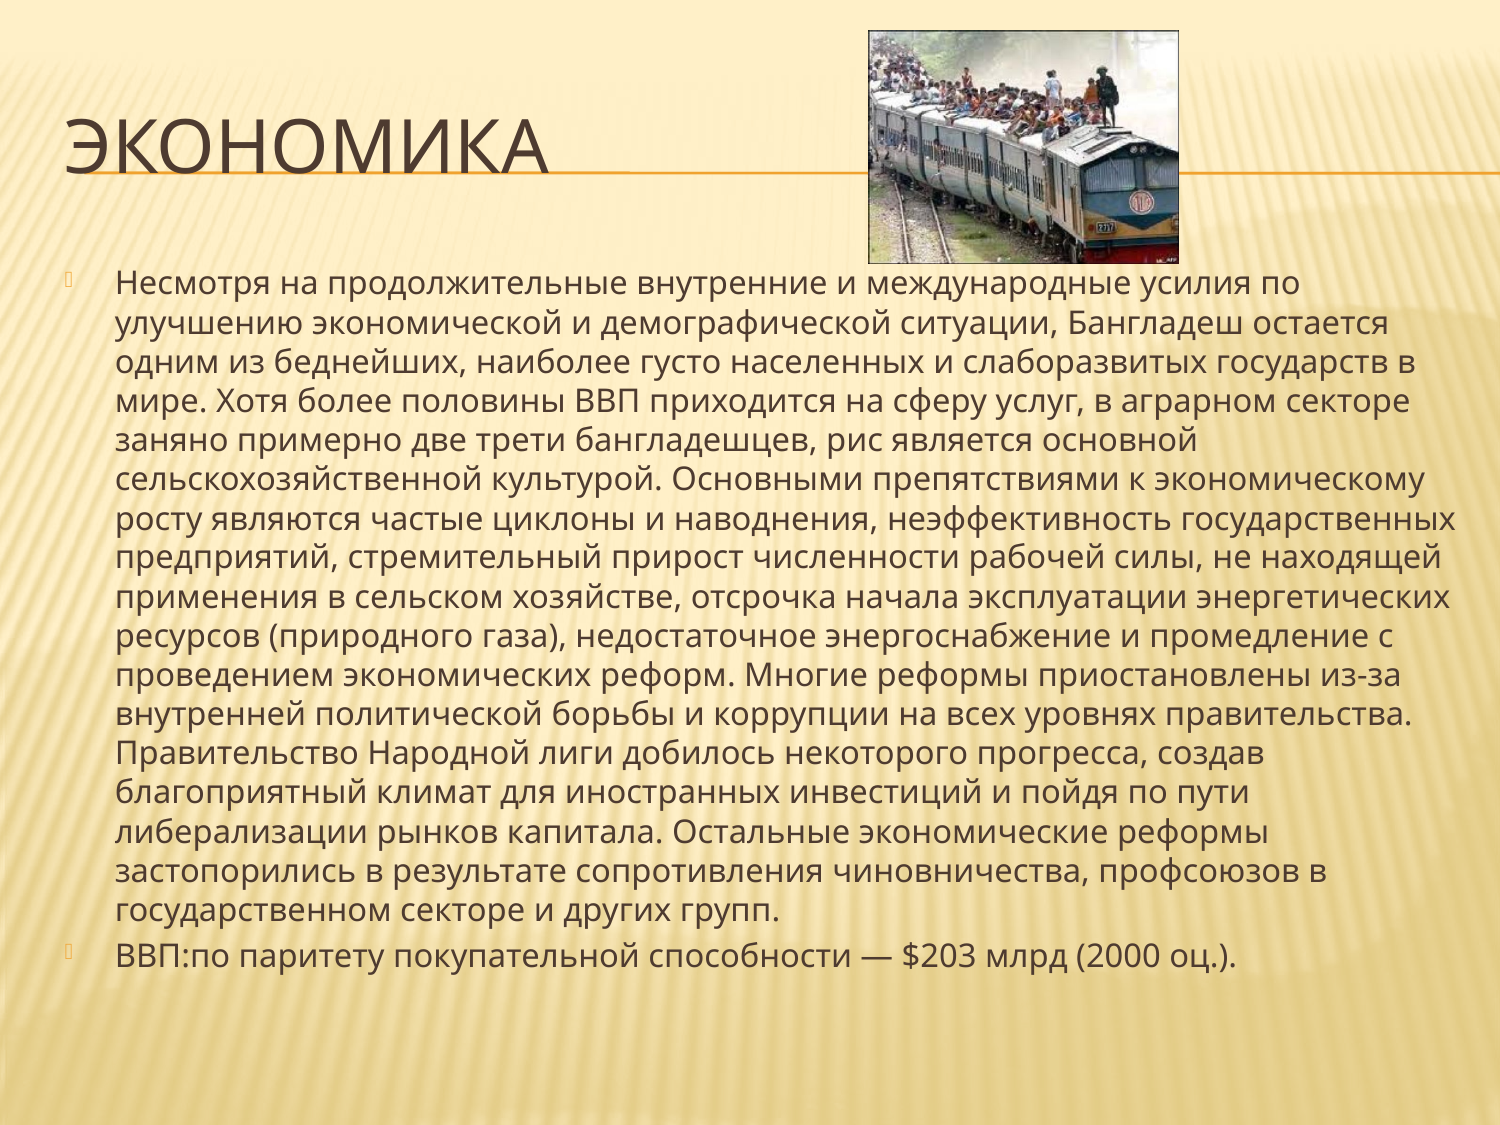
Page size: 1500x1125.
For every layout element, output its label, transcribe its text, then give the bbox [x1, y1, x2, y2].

list Несмотря на продолжительные внутренние и международные усилия по улучшению экономической и демографической ситуации, Бангладеш остается одним из беднейших, наиболее густо населенных и слаборазвитых государств в мире. Хотя более половины ВВП приходится на сферу услуг, в аграрном секторе заняно примерно две трети бангладешцев, рис является основной сельскохозяйственной культурой. Основными препятствиями к экономическому росту являются частые циклоны и наводнения, неэффективность государственных предприятий, стремительный прирост численности рабочей силы, не находящей применения в сельском хозяйстве, отсрочка начала эксплуатации энергетических ресурсов (природного газа), недостаточное энергоснабжение и промедление с проведением экономических реформ. Многие реформы приостановлены из-за внутренней политической борьбы и коррупции на всех уровнях правительства. Правительство Народной лиги добилось некоторого прогресса, создав благоприятный климат для иностранных инвестиций и пойдя по пути либерализации рынков капитала. Остальные экономические реформы застопорились в результате сопротивления чиновничества, профсоюзов в государственном секторе и других групп. ВВП:по паритету покупательной способности — $203 млрд (2000 оц.). [50, 254, 1475, 998]
picture [867, 30, 1179, 264]
title Экономика [1189, 75, 1475, 213]
title Экономика [50, 75, 857, 213]
